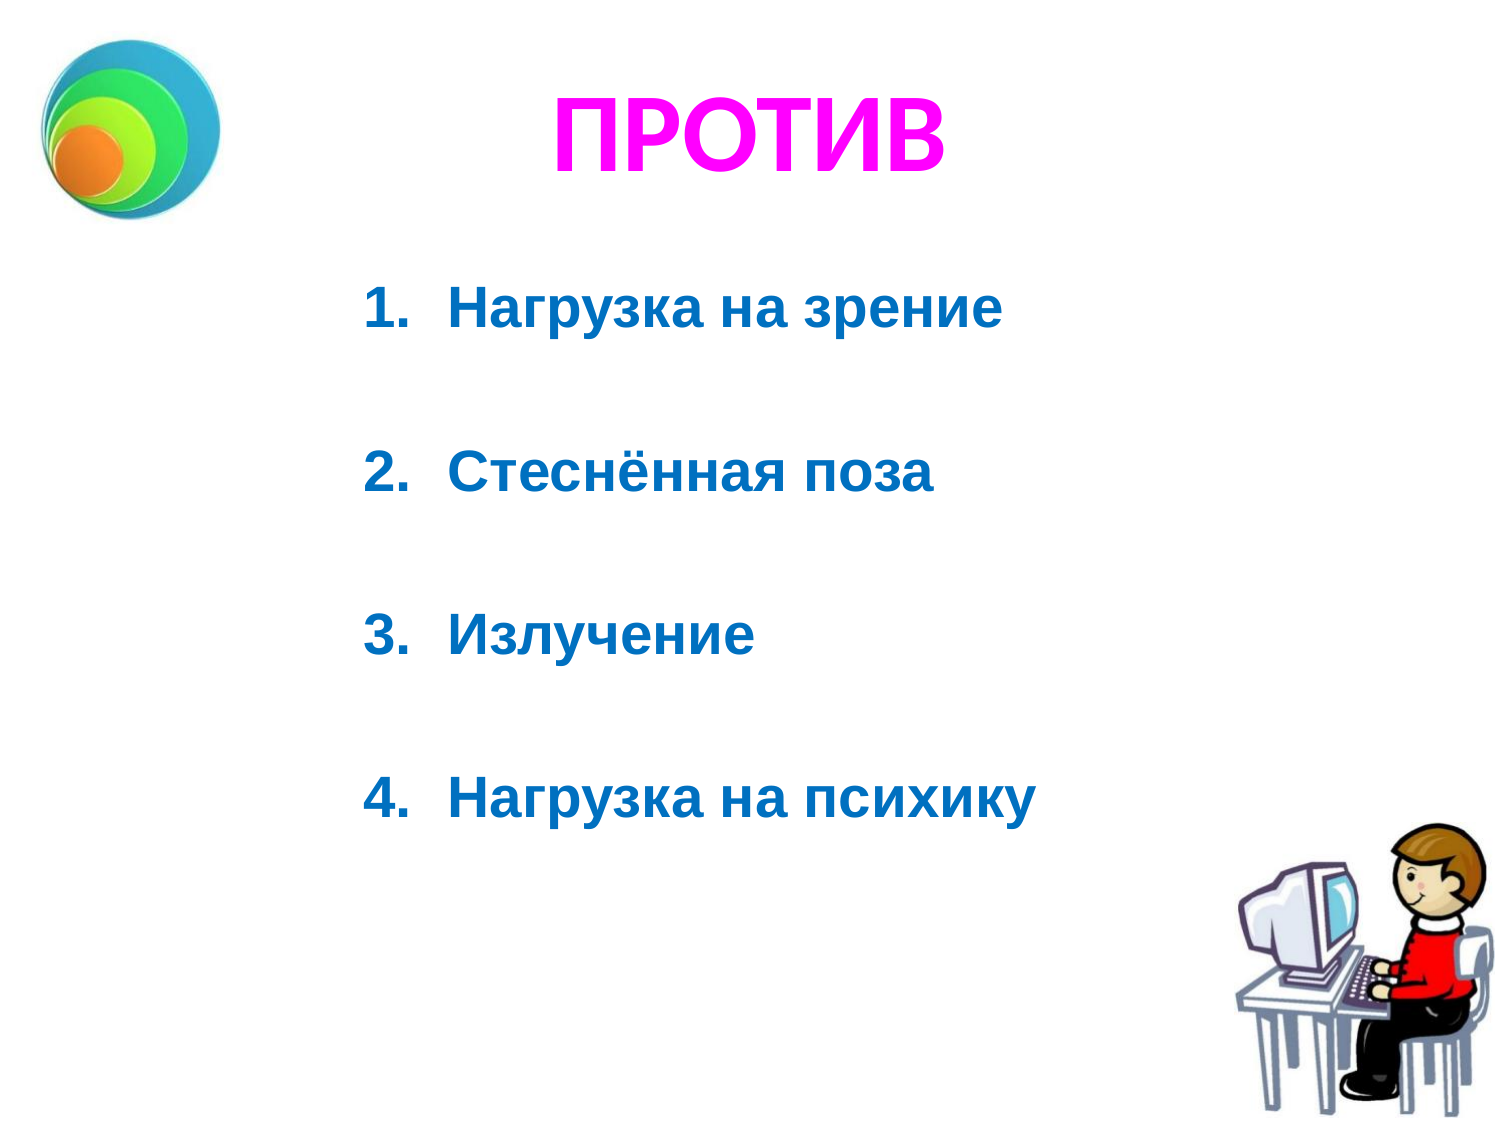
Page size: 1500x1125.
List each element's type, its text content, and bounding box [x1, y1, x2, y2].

title ПРОТИВ [460, 32, 1040, 220]
list Нагрузка на зрение Стеснённая поза Излучение Нагрузка на психику [348, 262, 1106, 970]
picture [0, 0, 260, 260]
picture [1234, 822, 1495, 1118]
